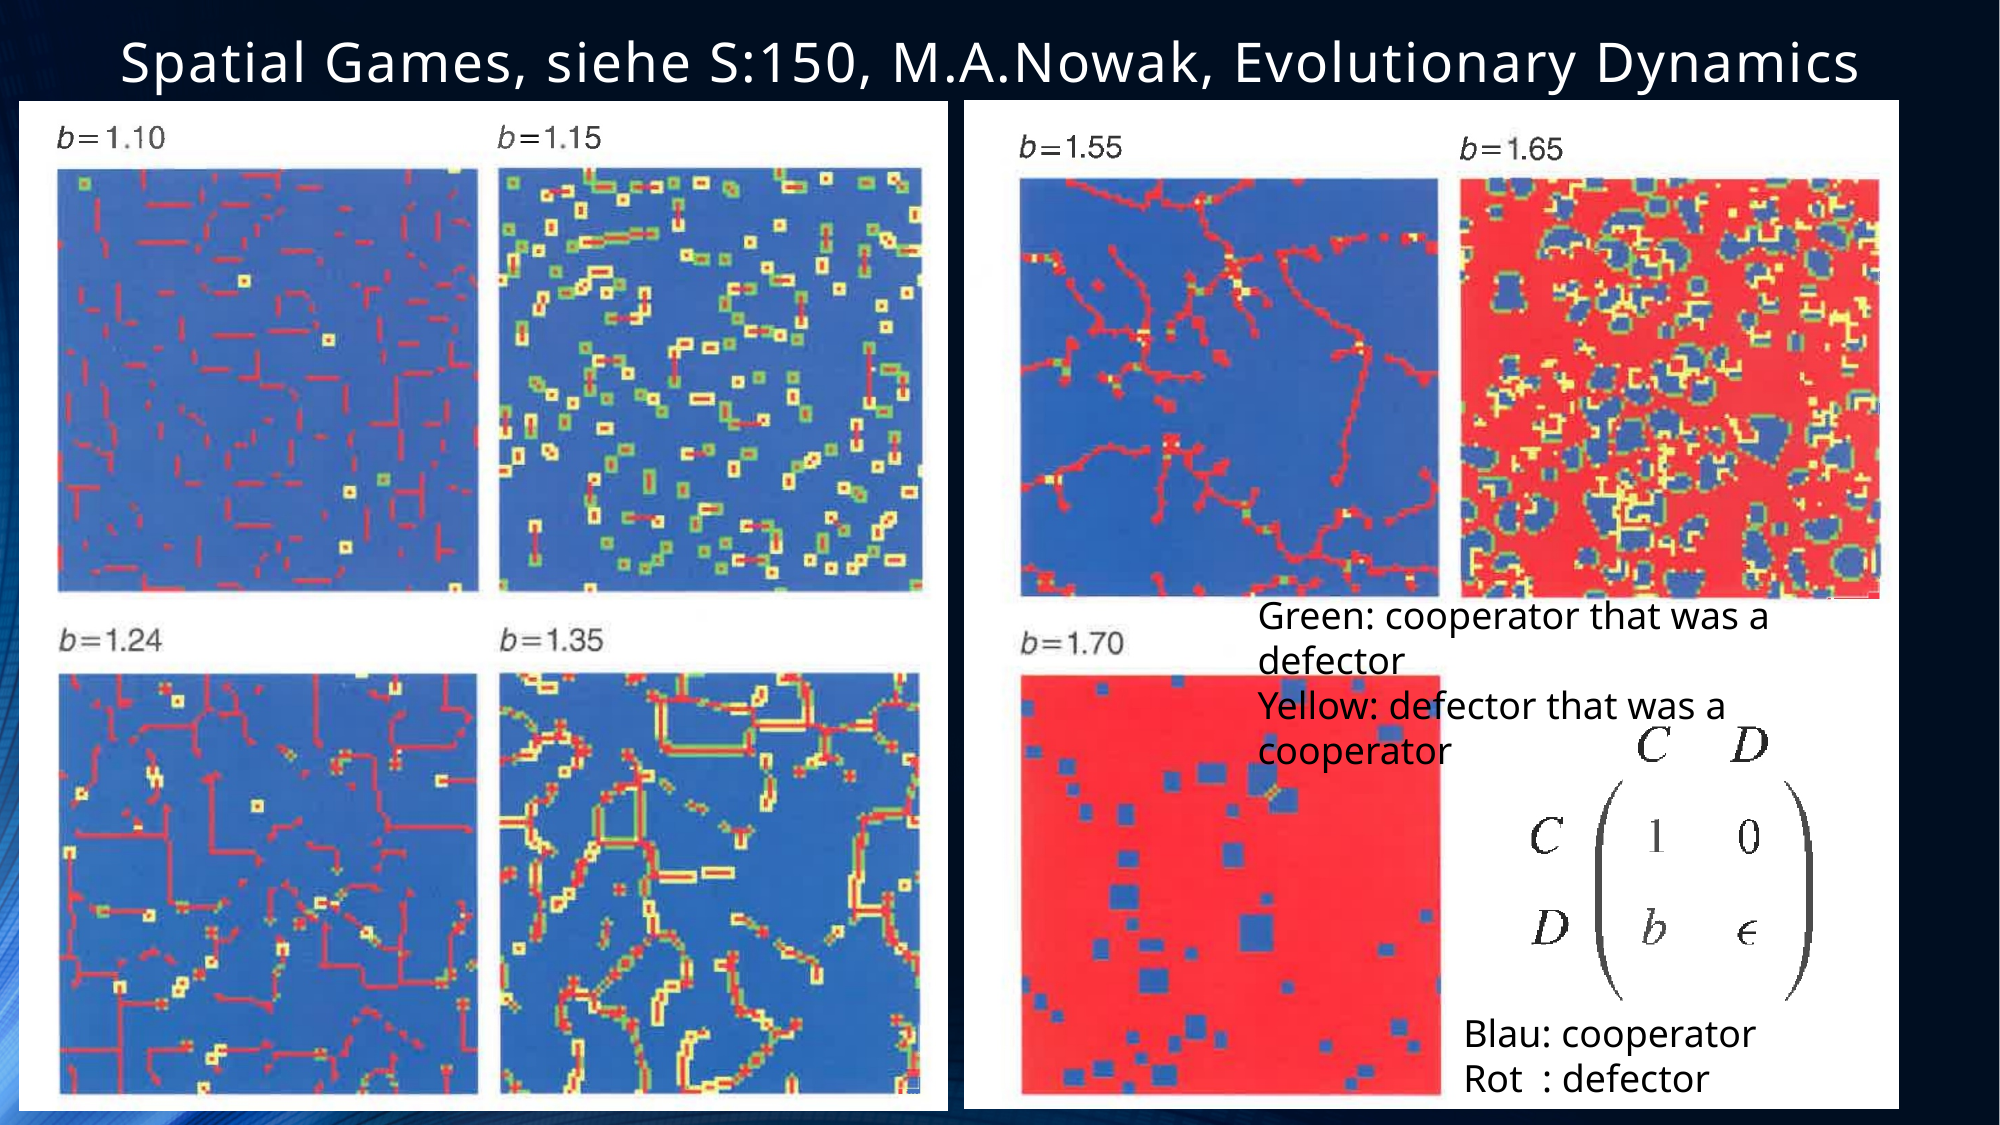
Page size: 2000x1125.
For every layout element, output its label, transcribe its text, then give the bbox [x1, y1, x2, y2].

picture [0, 100, 2000, 1125]
title Spatial Games, siehe S:150, M.A.Nowak, Evolutionary Dynamics [0, 0, 2000, 102]
